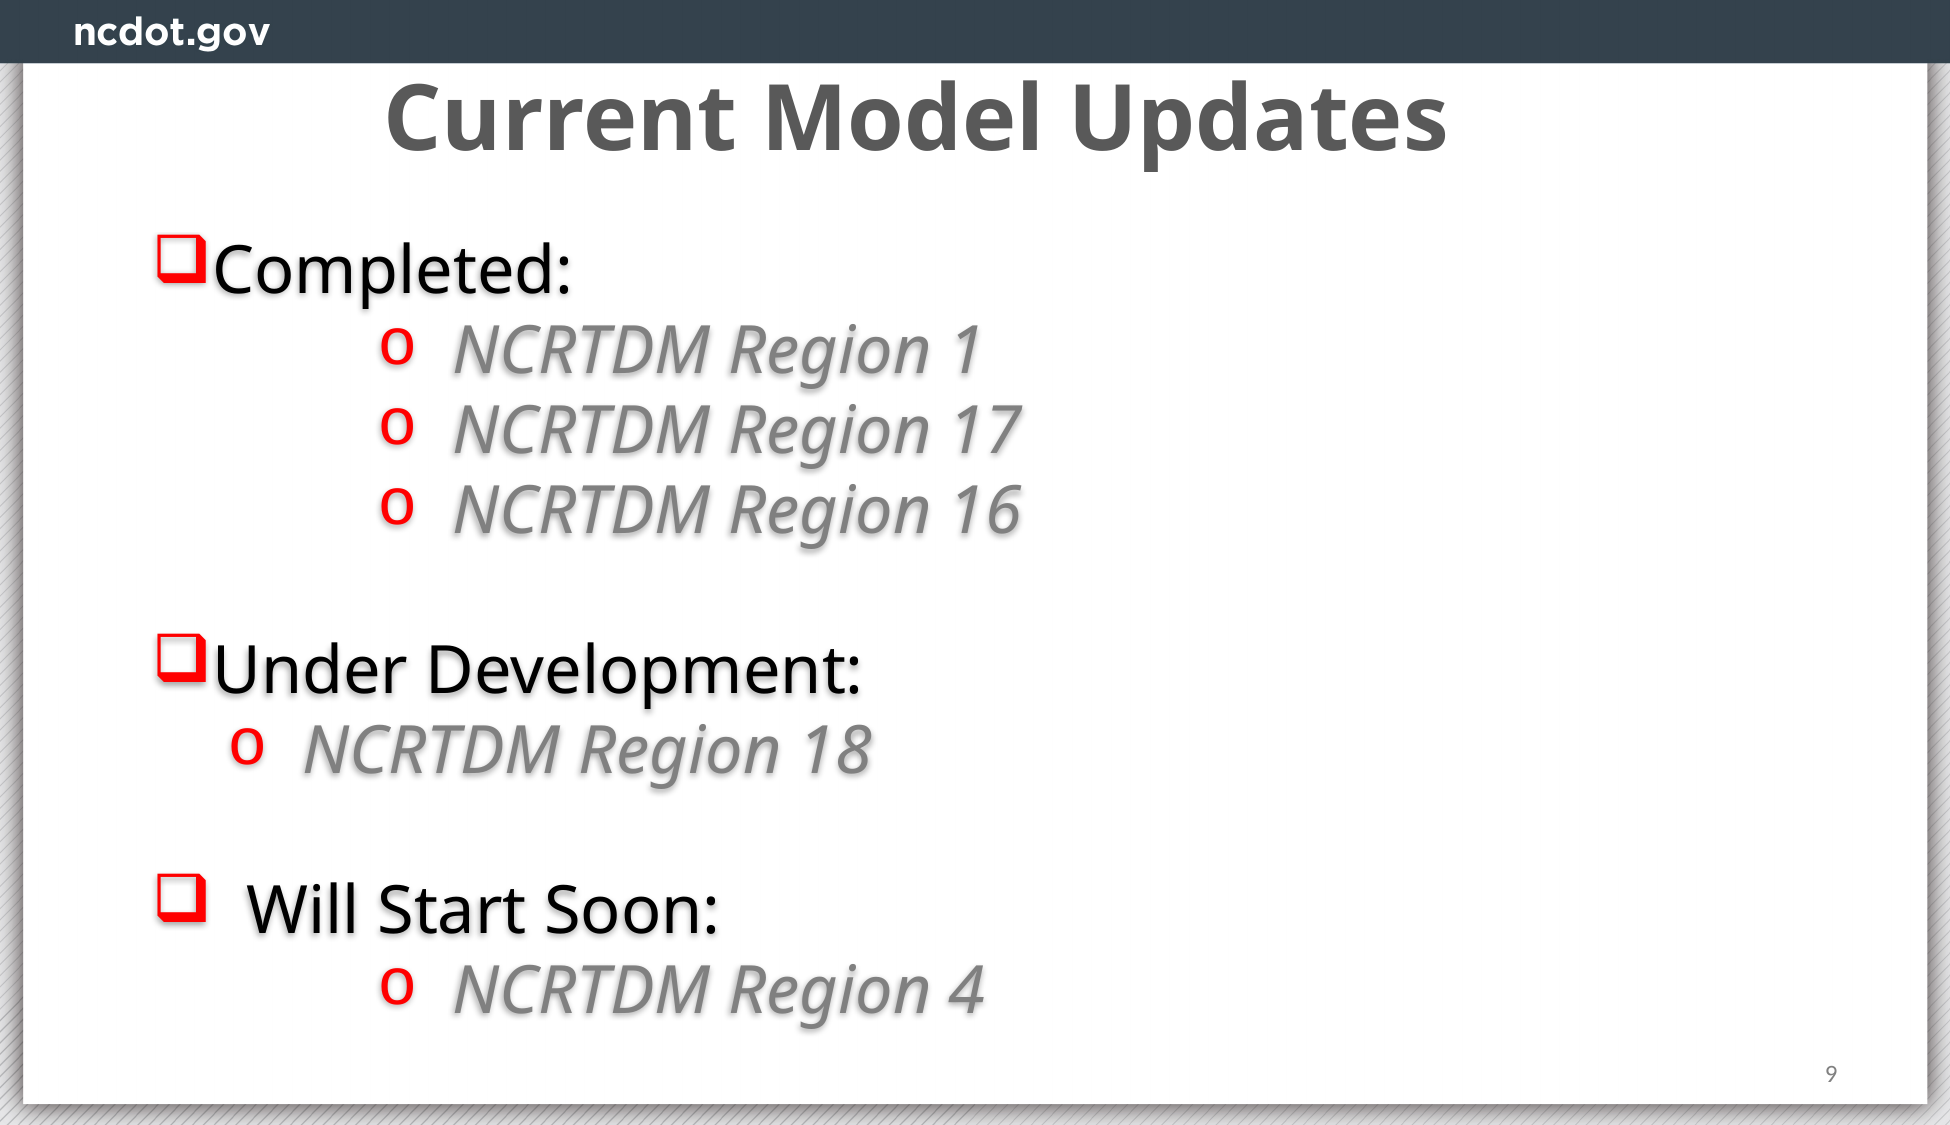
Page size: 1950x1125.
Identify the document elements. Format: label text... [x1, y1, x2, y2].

slide_number 9 [1779, 1042, 1853, 1103]
picture [0, 0, 1950, 1125]
text_box Completed: NCRTDM Region 1 NCRTDM Region 17 NCRTDM Region 16 Under Development: NCRTDM Region 18 Will Start Soon: NCRTDM Region 4 [137, 292, 1775, 1125]
text_box Current Model Updates [269, 51, 1564, 226]
